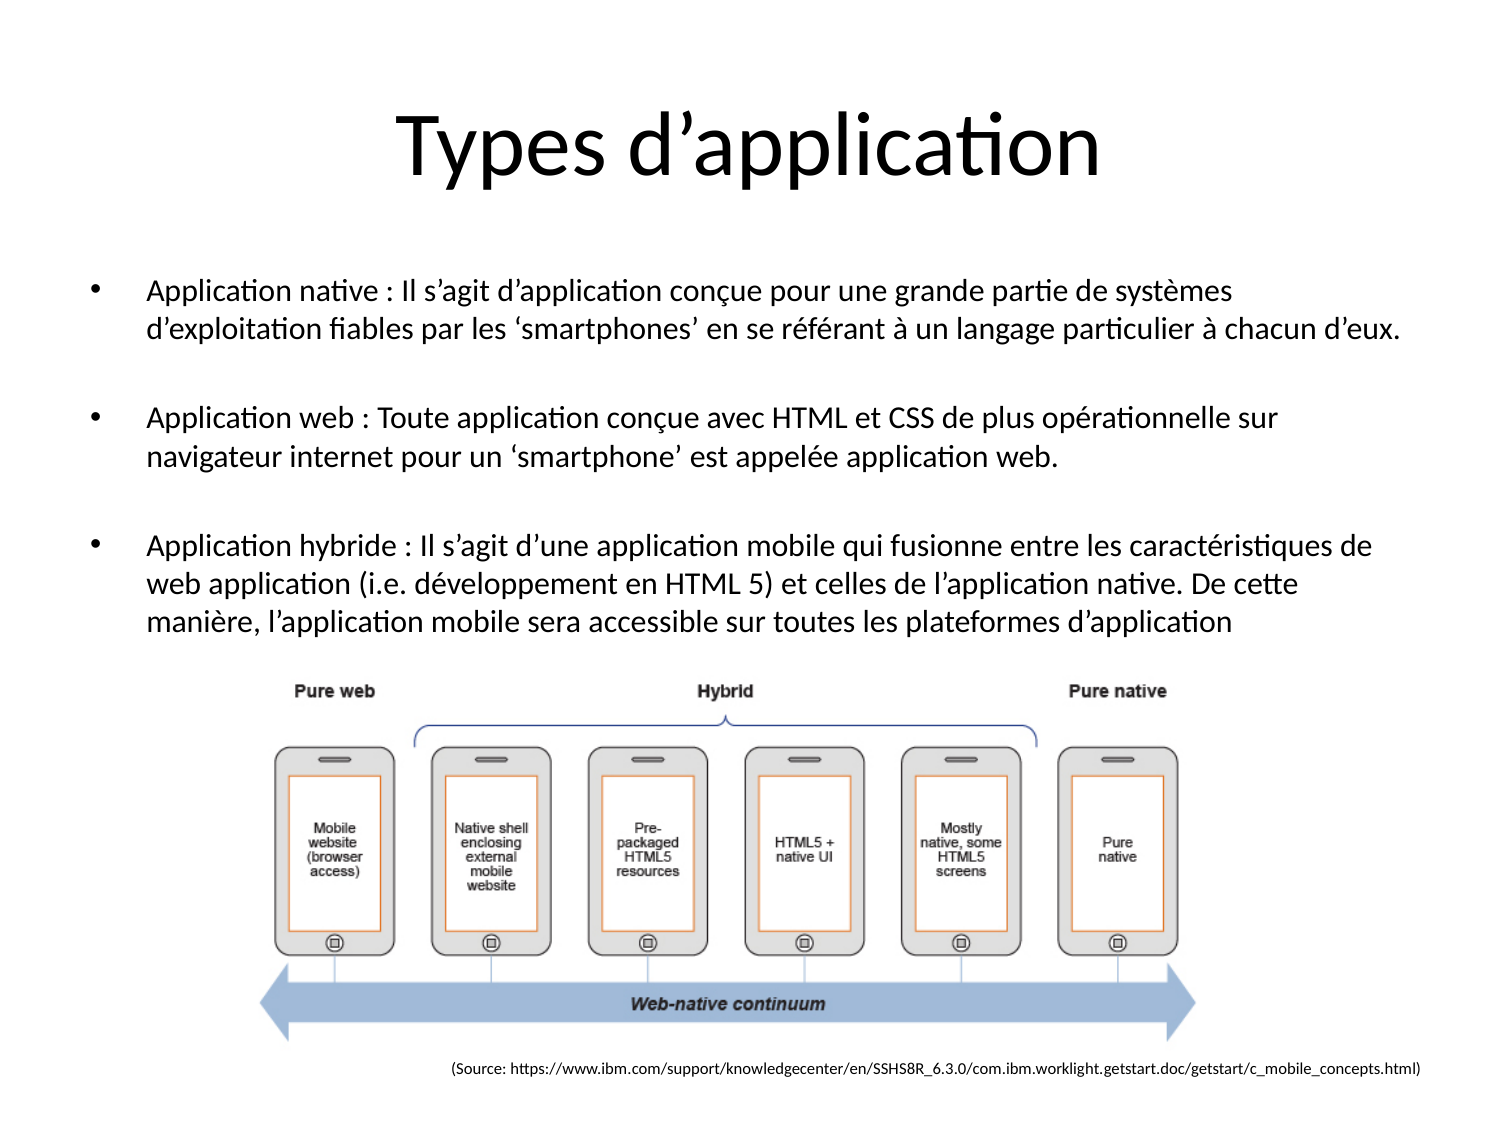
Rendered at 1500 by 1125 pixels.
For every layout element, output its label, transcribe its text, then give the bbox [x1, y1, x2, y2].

picture [238, 665, 1219, 1060]
title Types d’application [75, 45, 1425, 233]
text_box (Source: https://www.ibm.com/support/knowledgecenter/en/SSHS8R_6.3.0/com.ibm.worklight.getstart.doc/getstart/c_mobile_concepts.html) [436, 1050, 1438, 1086]
list Application native : Il s’agit d’application conçue pour une grande partie de systèmes d’exploitation fiables par les ‘smartphones’ en se référant à un langage particulier à chacun d’eux. Application web : Toute application conçue avec HTML et CSS de plus opérationnelle sur navigateur internet pour un ‘smartphone’ est appelée application web. Application hybride : Il s’agit d’une application mobile qui fusionne entre les caractéristiques de web application (i.e. développement en HTML 5) et celles de l’application native. De cette manière, l’application mobile sera accessible sur toutes les plateformes d’application [75, 262, 1425, 663]
